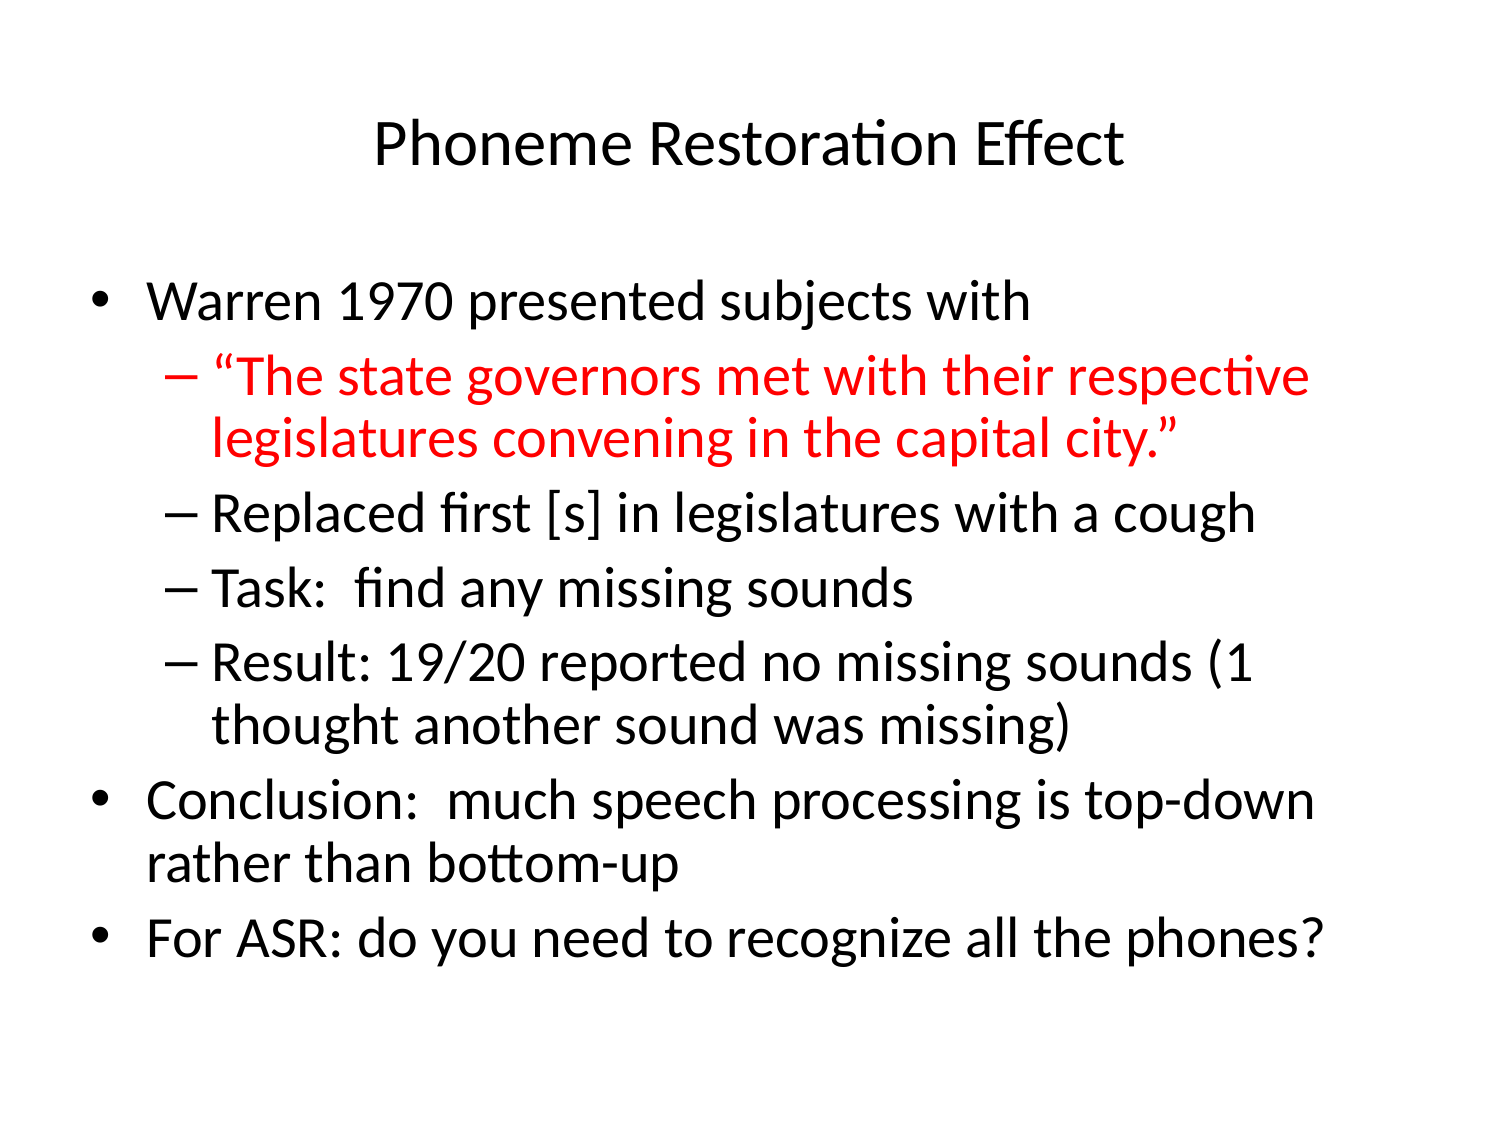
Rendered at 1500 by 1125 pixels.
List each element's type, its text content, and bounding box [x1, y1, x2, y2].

list Warren 1970 presented subjects with “The state governors met with their respective legislatures convening in the capital city.” Replaced first [s] in legislatures with a cough Task: find any missing sounds Result: 19/20 reported no missing sounds (1 thought another sound was missing) Conclusion: much speech processing is top-down rather than bottom-up For ASR: do you need to recognize all the phones? [74, 262, 1426, 1006]
title Phoneme Restoration Effect [74, 44, 1426, 233]
